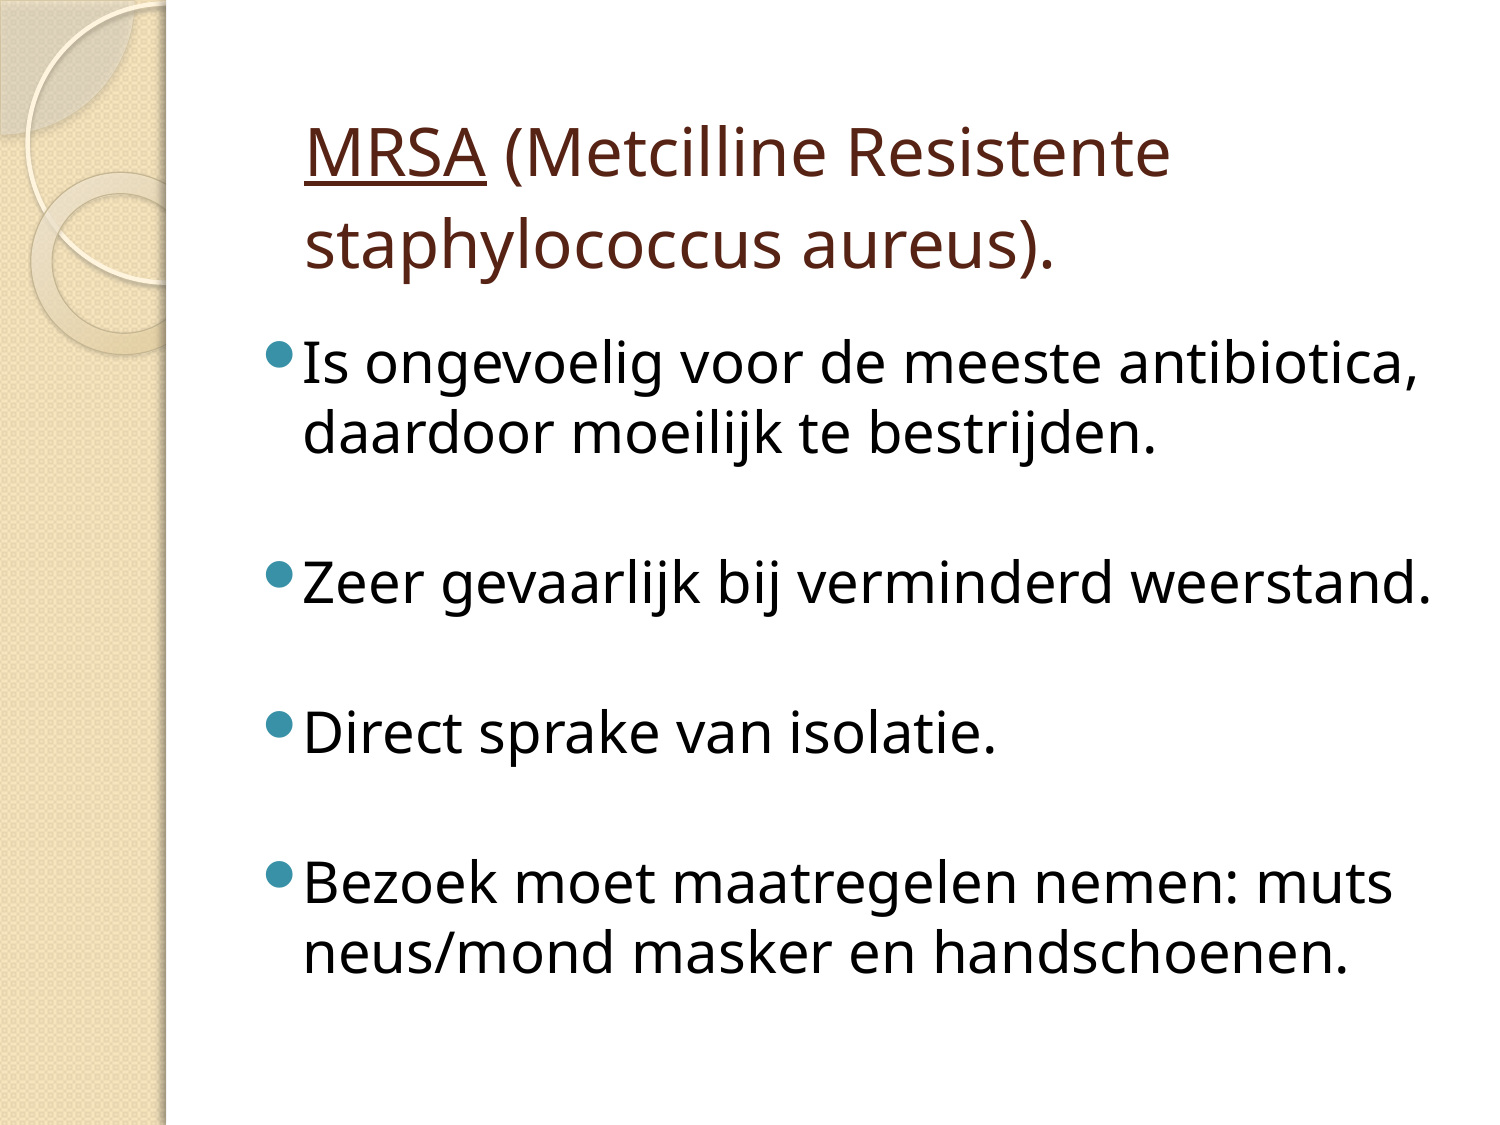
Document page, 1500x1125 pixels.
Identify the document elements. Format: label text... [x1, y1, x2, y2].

title MRSA (Metcilline Resistente staphylococcus aureus). [289, 101, 1500, 290]
list Is ongevoelig voor de meeste antibiotica, daardoor moeilijk te bestrijden. Zeer gevaarlijk bij verminderd weerstand. Direct sprake van isolatie. Bezoek moet maatregelen nemen: muts neus/mond masker en handschoenen. [235, 237, 1466, 1025]
